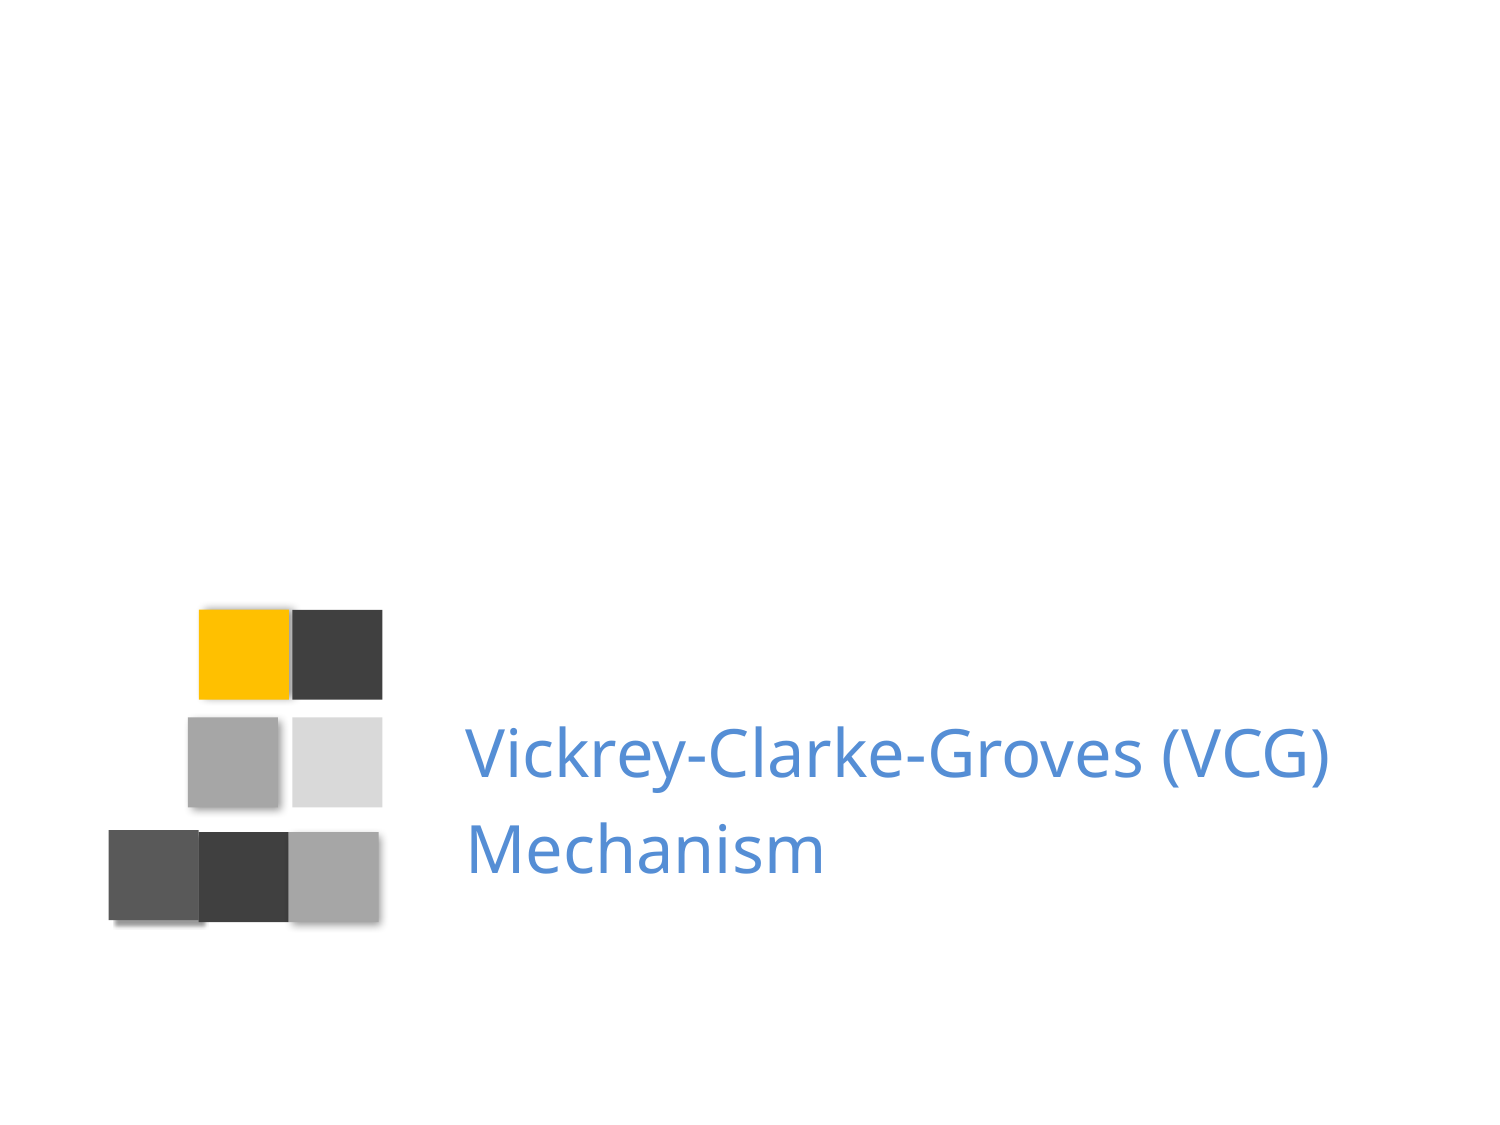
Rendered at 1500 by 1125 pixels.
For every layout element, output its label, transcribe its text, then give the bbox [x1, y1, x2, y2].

title Vickrey-Clarke-Groves (VCG) Mechanism [450, 687, 1438, 911]
